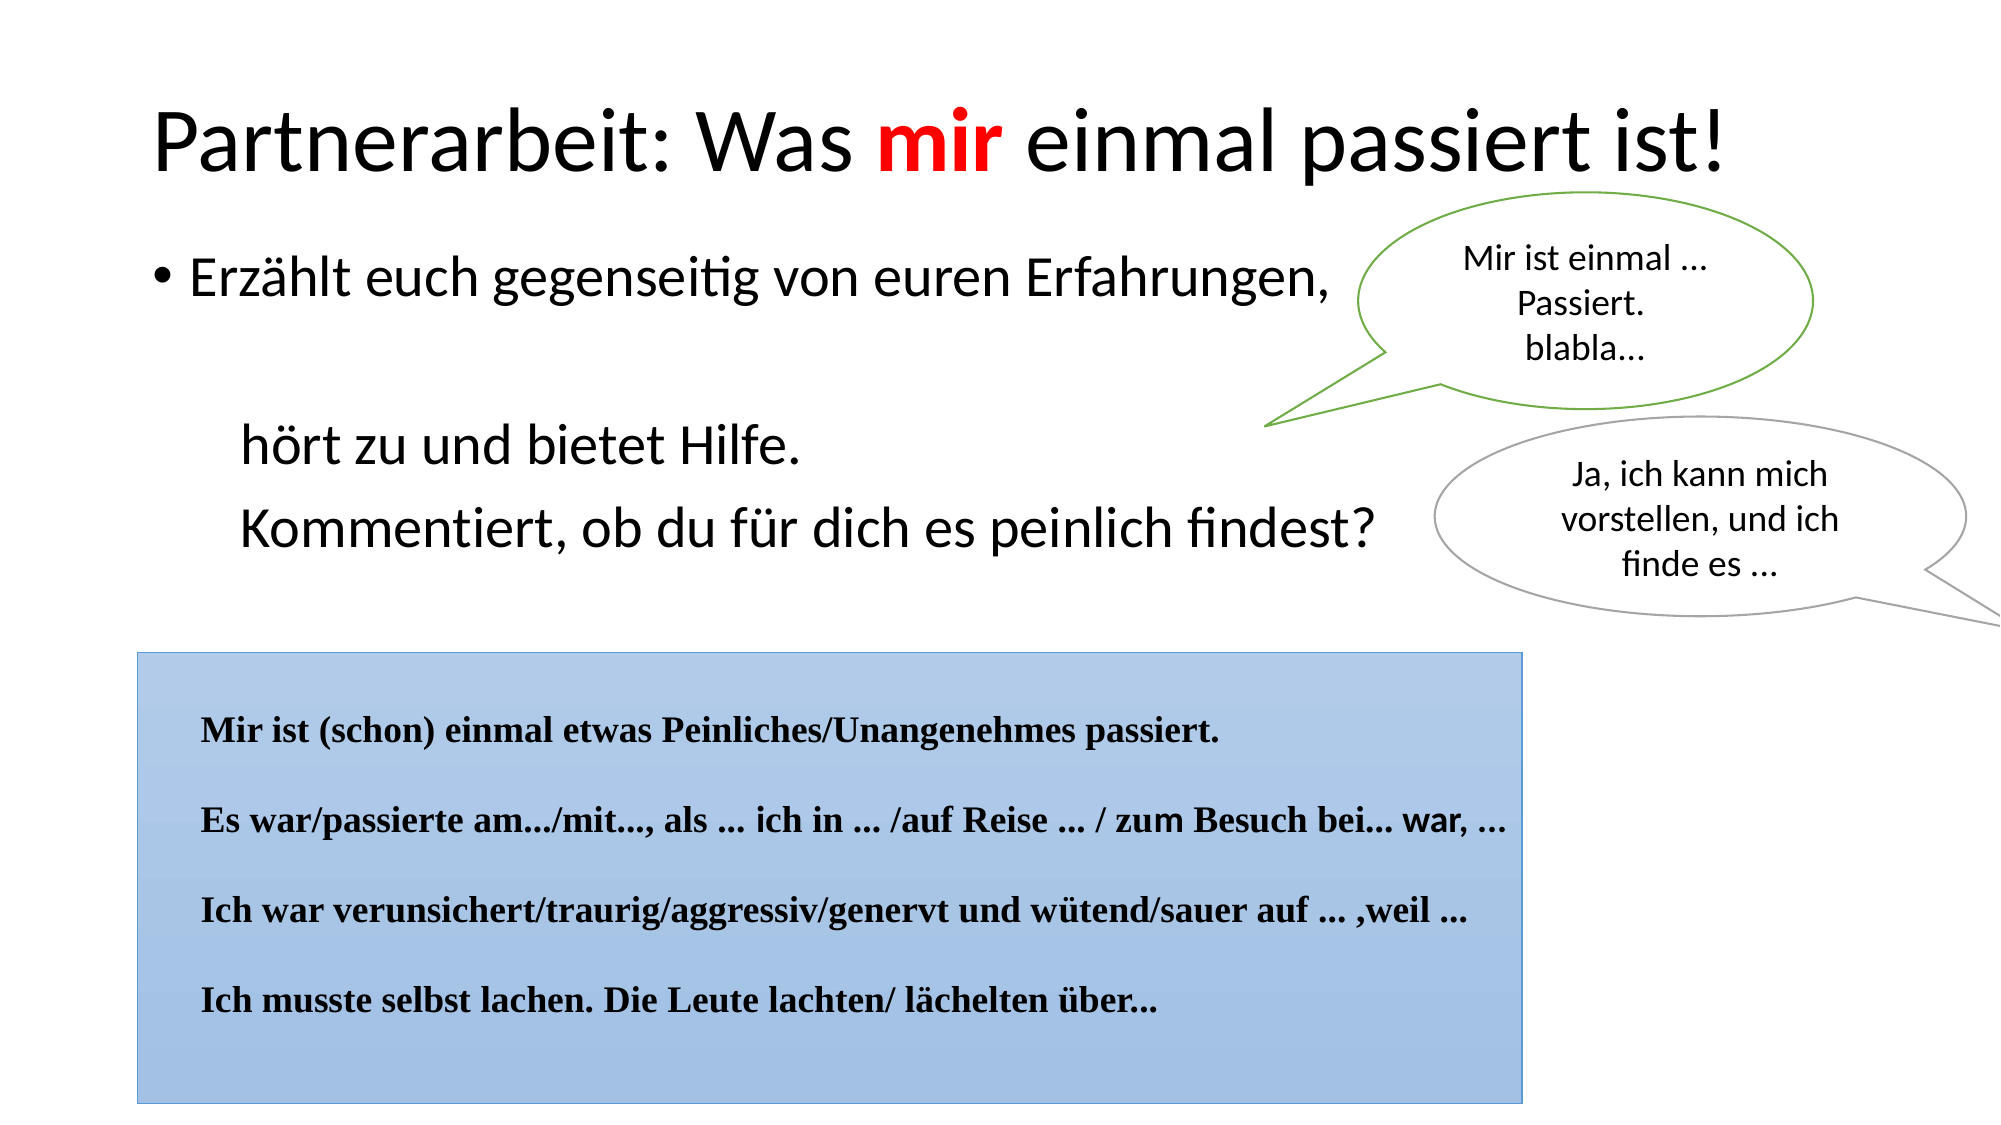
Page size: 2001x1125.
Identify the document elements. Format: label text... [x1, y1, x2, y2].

title Partnerarbeit: Was mir einmal passiert ist! [137, 59, 1863, 224]
list Erzählt euch gegenseitig von euren Erfahrungen, hört zu und bietet Hilfe. Kommentiert, ob du für dich es peinlich findest? [137, 239, 1863, 808]
text_box Ja, ich kann mich vorstellen, und ich finde es ... [1433, 415, 2000, 627]
text_box [137, 652, 1523, 1104]
text_box Mir ist einmal ... Passiert. blabla... [1263, 191, 1815, 428]
text_box Mir ist (schon) einmal etwas Peinliches/Unangenehmes passiert. Es war/passierte am.../mit..., als ... ich in ... /auf Reise ... / zum Besuch bei... war, ... Ich war verunsichert/traurig/aggressiv/genervt und wütend/sauer auf ... ,weil ... Ich musste selbst lachen. Die Leute lachten/ lächelten über... [185, 652, 1560, 1028]
